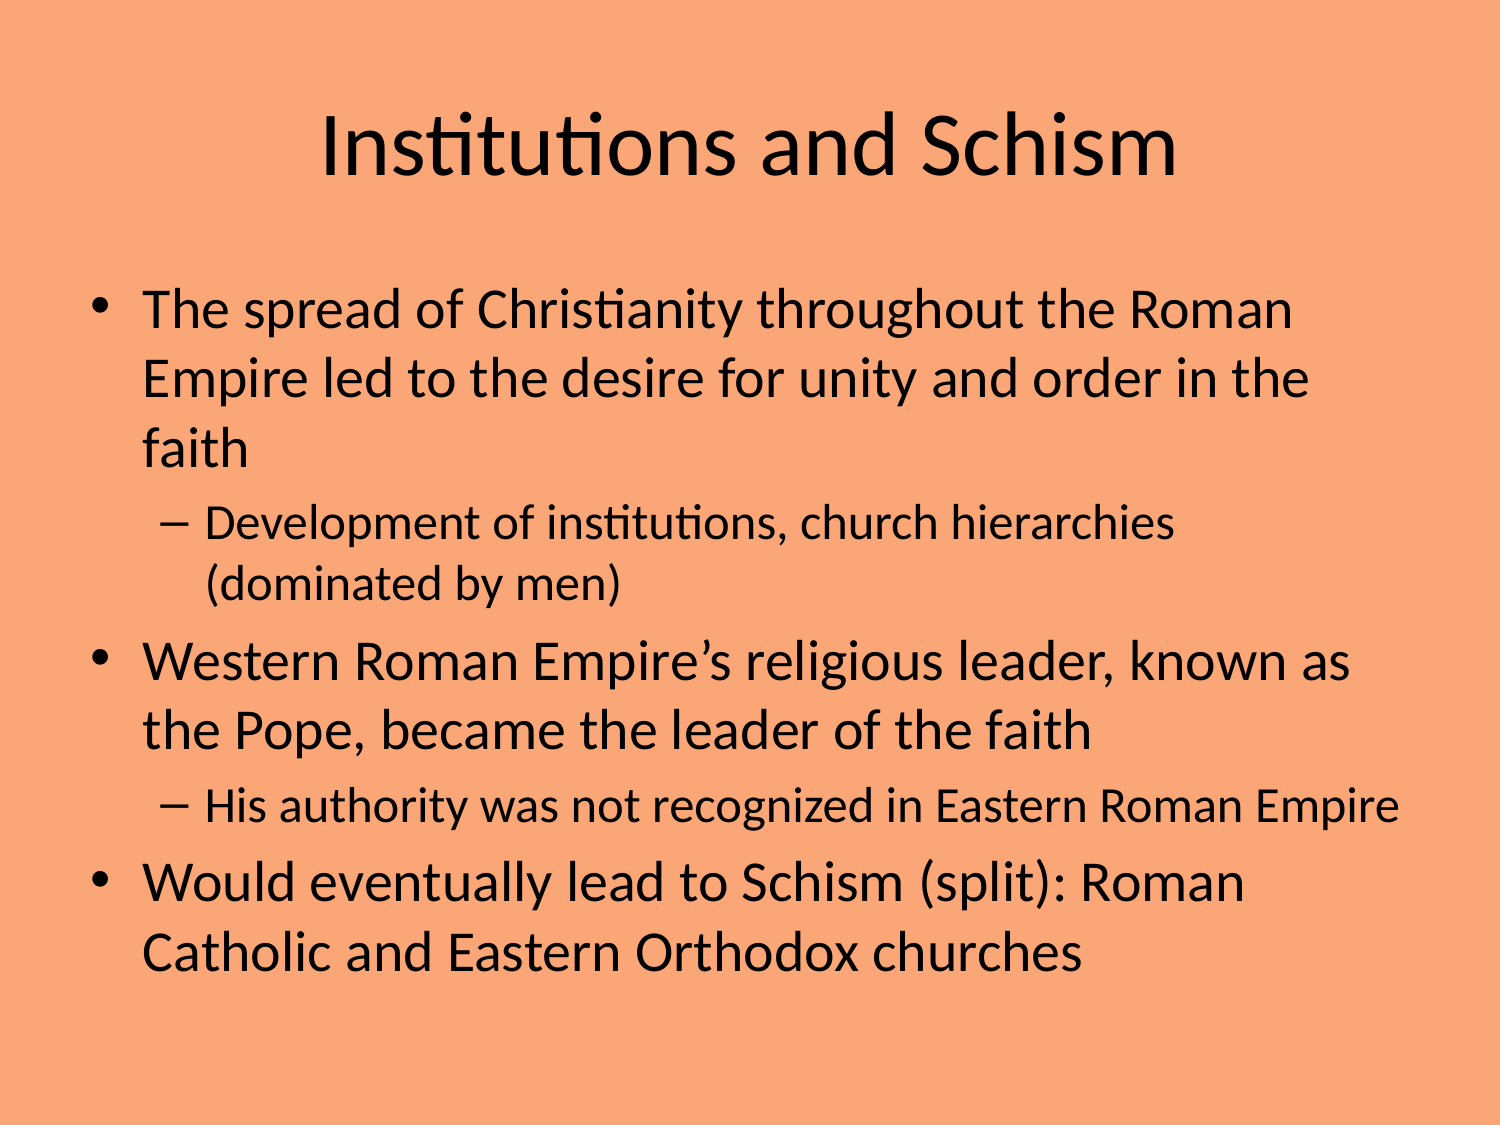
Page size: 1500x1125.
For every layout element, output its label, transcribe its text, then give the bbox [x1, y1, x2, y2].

title Institutions and Schism [75, 45, 1425, 233]
list The spread of Christianity throughout the Roman Empire led to the desire for unity and order in the faith Development of institutions, church hierarchies (dominated by men) Western Roman Empire’s religious leader, known as the Pope, became the leader of the faith His authority was not recognized in Eastern Roman Empire Would eventually lead to Schism (split): Roman Catholic and Eastern Orthodox churches [75, 262, 1425, 1005]
